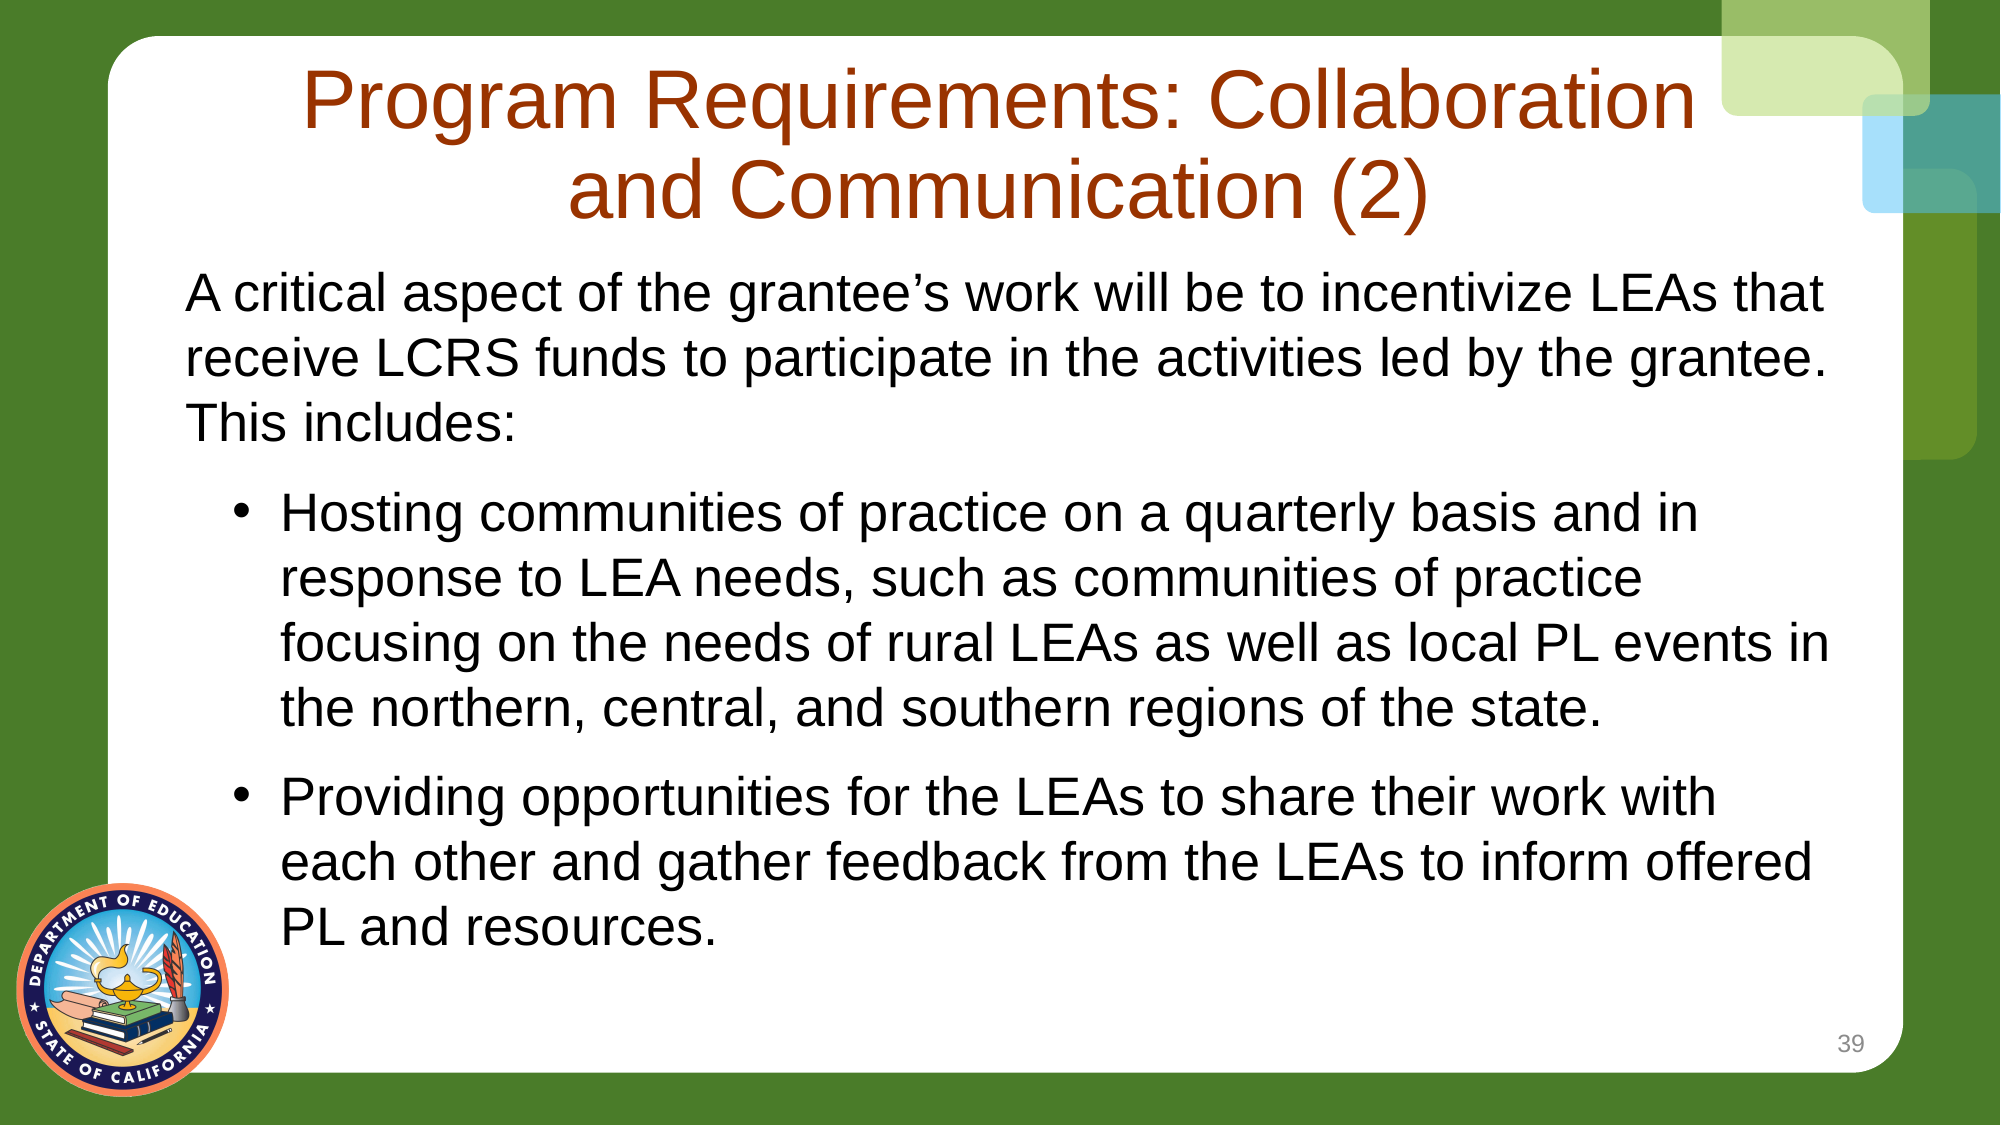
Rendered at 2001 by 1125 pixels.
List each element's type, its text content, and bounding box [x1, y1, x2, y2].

title Program Requirements: Collaboration and Communication (2) [222, 59, 1778, 234]
list A critical aspect of the grantee’s work will be to incentivize LEAs that receive LCRS funds to participate in the activities led by the grantee. This includes: Hosting communities of practice on a quarterly basis and in response to LEA needs, such as communities of practice focusing on the needs of rural LEAs as well as local PL events in the northern, central, and southern regions of the state. Providing opportunities for the LEAs to share their work with each other and gather feedback from the LEAs to inform offered PL and resources. [170, 249, 1863, 1027]
picture [16, 883, 229, 1097]
slide_number 39 [1430, 1012, 1881, 1073]
